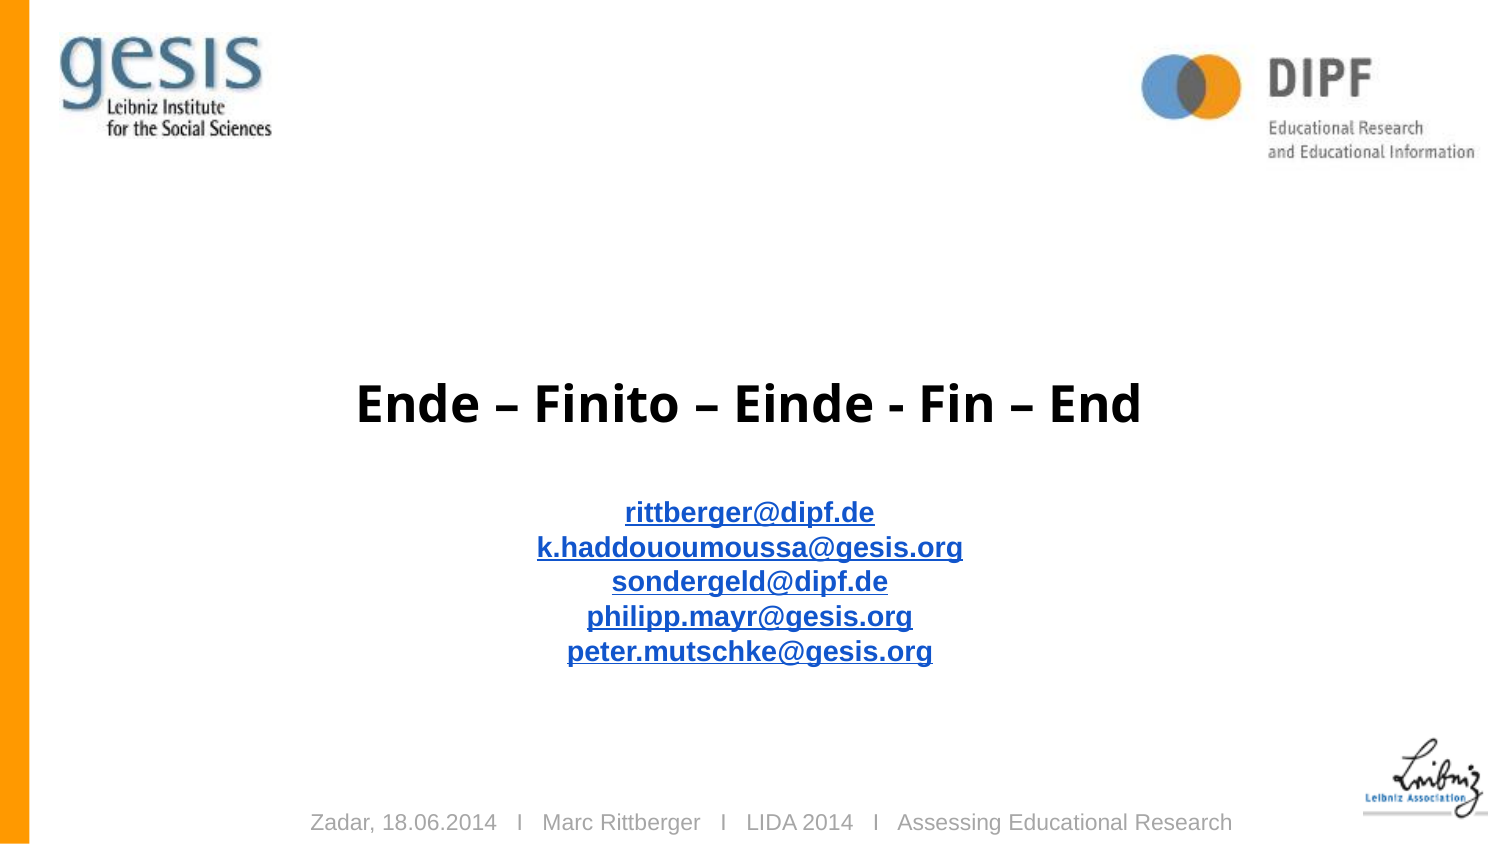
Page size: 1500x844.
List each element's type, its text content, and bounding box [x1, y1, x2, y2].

picture [1363, 735, 1488, 821]
text_box Zadar, 18.06.2014 I Marc Rittberger I LIDA 2014 I Assessing Educational Research [100, 787, 1451, 843]
picture [1104, 20, 1493, 210]
title Ende – Finito – Einde - Fin – End rittberger@dipf.de k.haddououmoussa@gesis.org sondergeld@dipf.de philipp.mayr@gesis.org peter.mutschke@gesis.org [112, 355, 1388, 682]
picture [59, 32, 278, 139]
